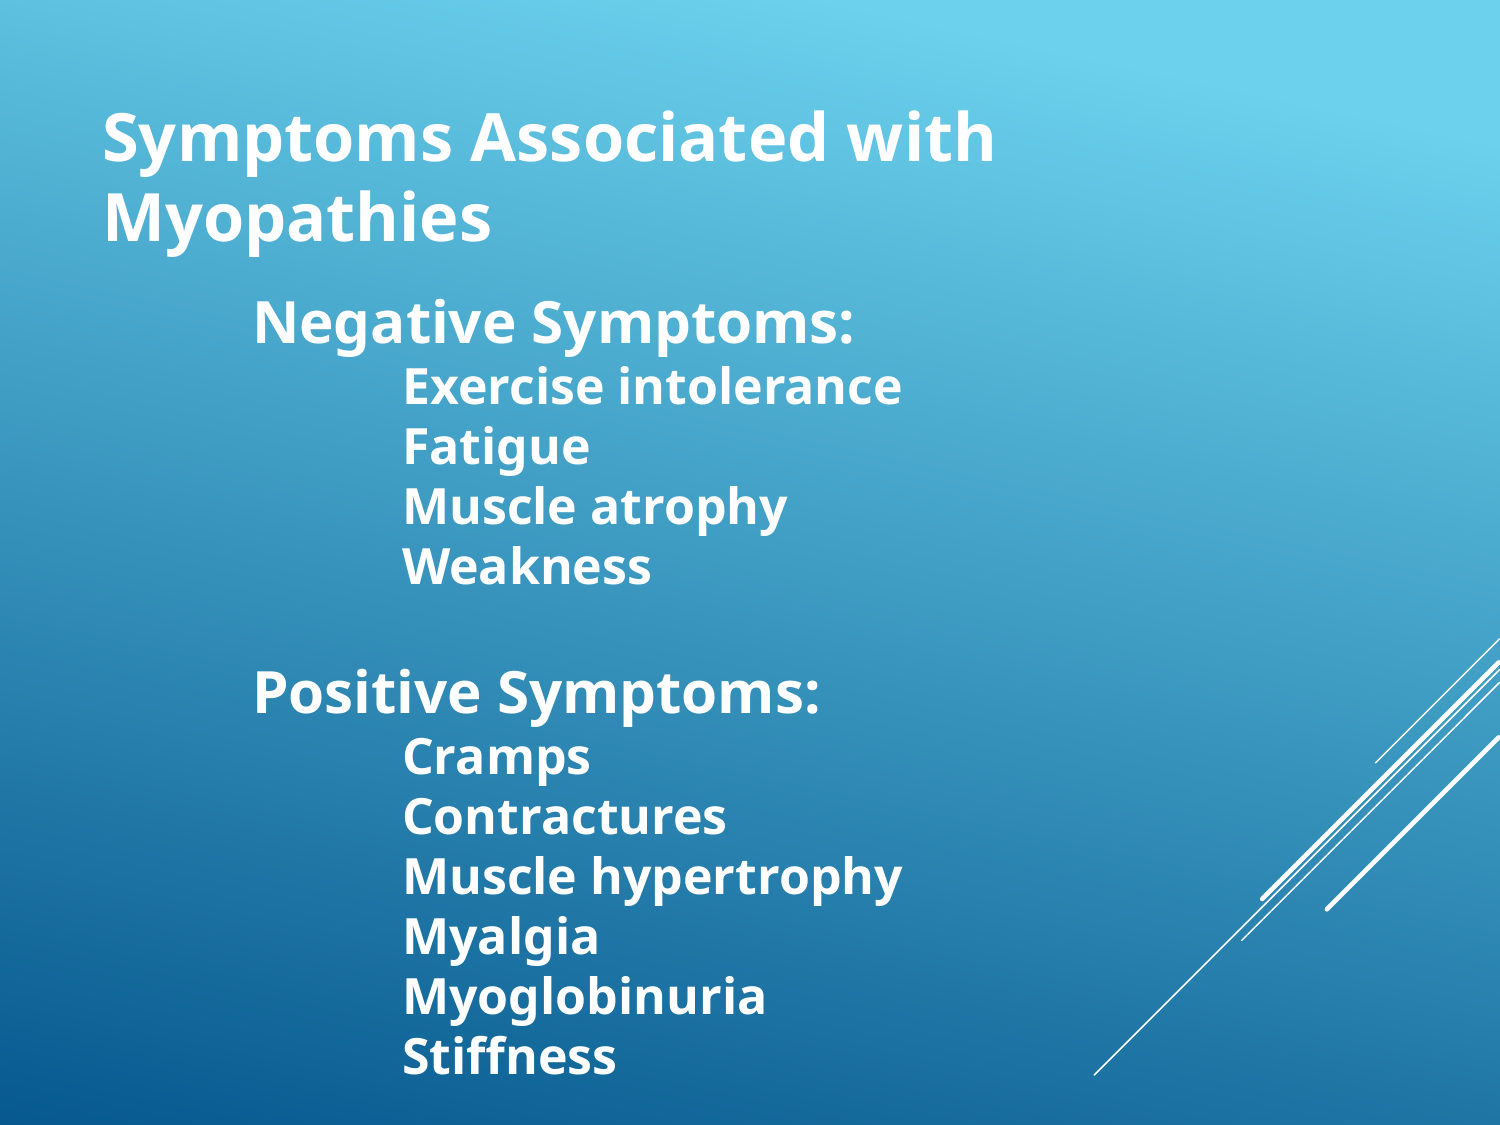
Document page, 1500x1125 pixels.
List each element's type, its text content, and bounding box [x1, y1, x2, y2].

text_box Symptoms Associated with Myopathies Negative Symptoms: Exercise intolerance Fatigue Muscle atrophy Weakness Positive Symptoms: Cramps Contractures Muscle hypertrophy Myalgia Myoglobinuria Stiffness [87, 87, 1413, 1093]
